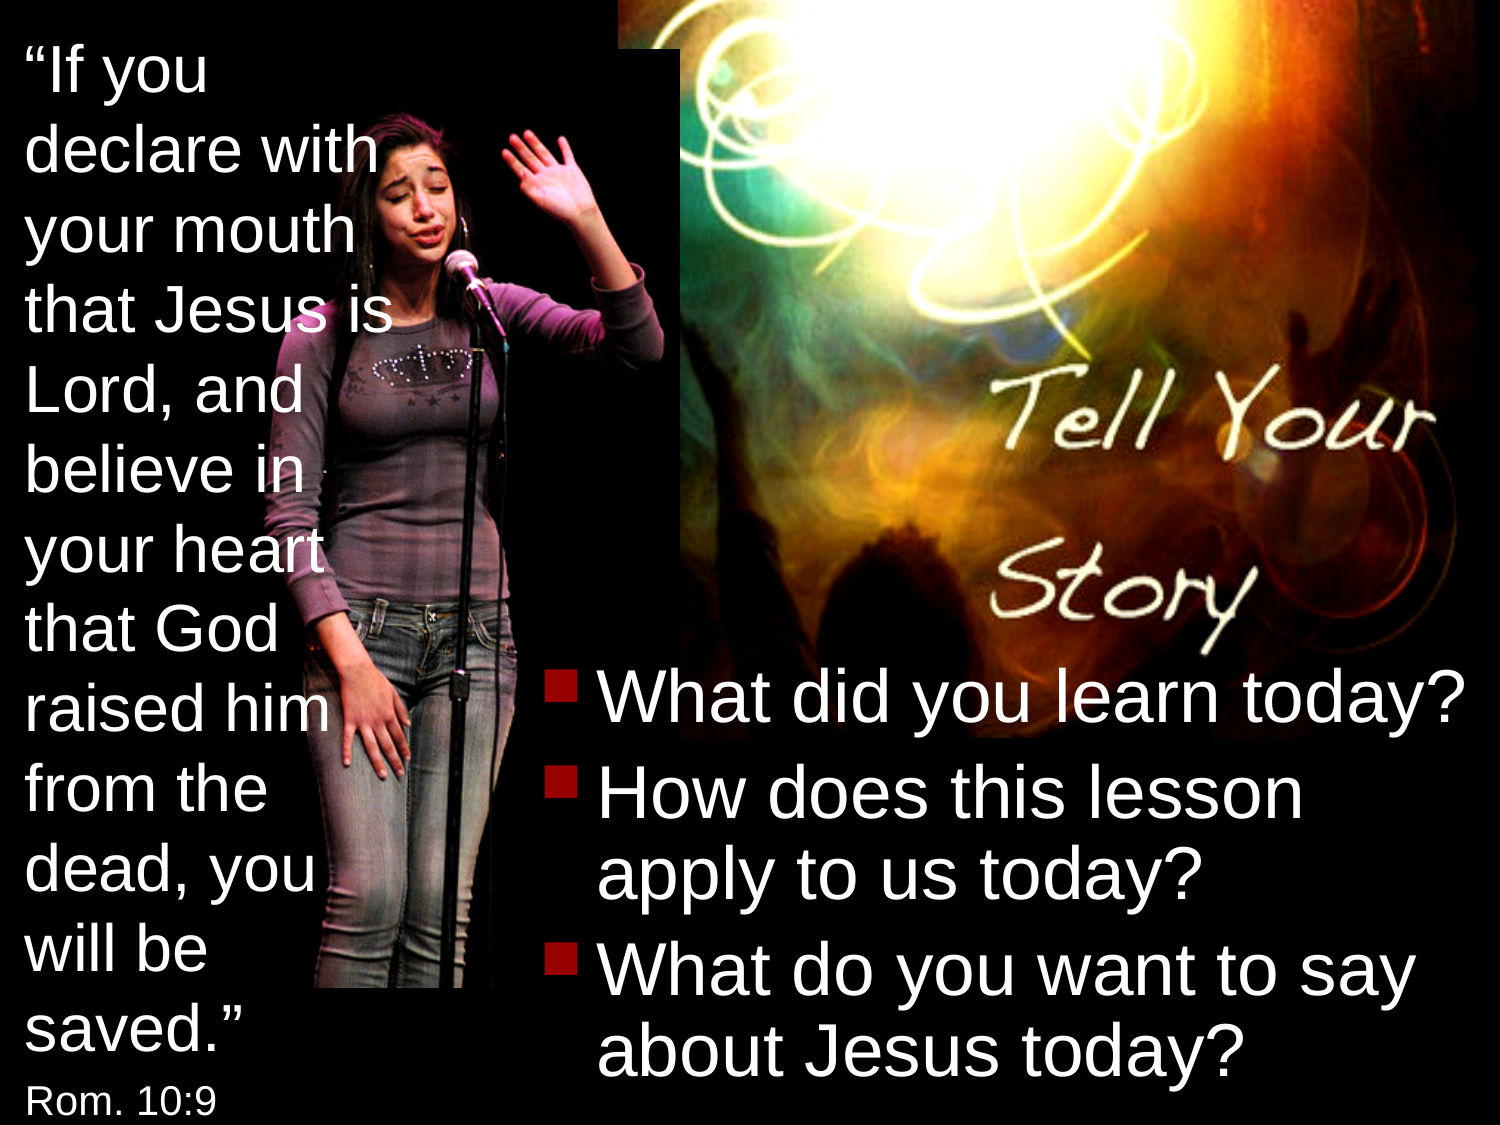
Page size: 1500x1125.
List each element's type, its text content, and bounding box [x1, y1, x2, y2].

list What did you learn today? How does this lesson apply to us today? What do you want to say about Jesus today? [525, 650, 1500, 1125]
text_box “If you declare with your mouth that Jesus is Lord, and believe in your heart that God raised him from the dead, you will be saved.” Rom. 10:9 [24, 18, 413, 1125]
picture [49, 0, 1476, 988]
